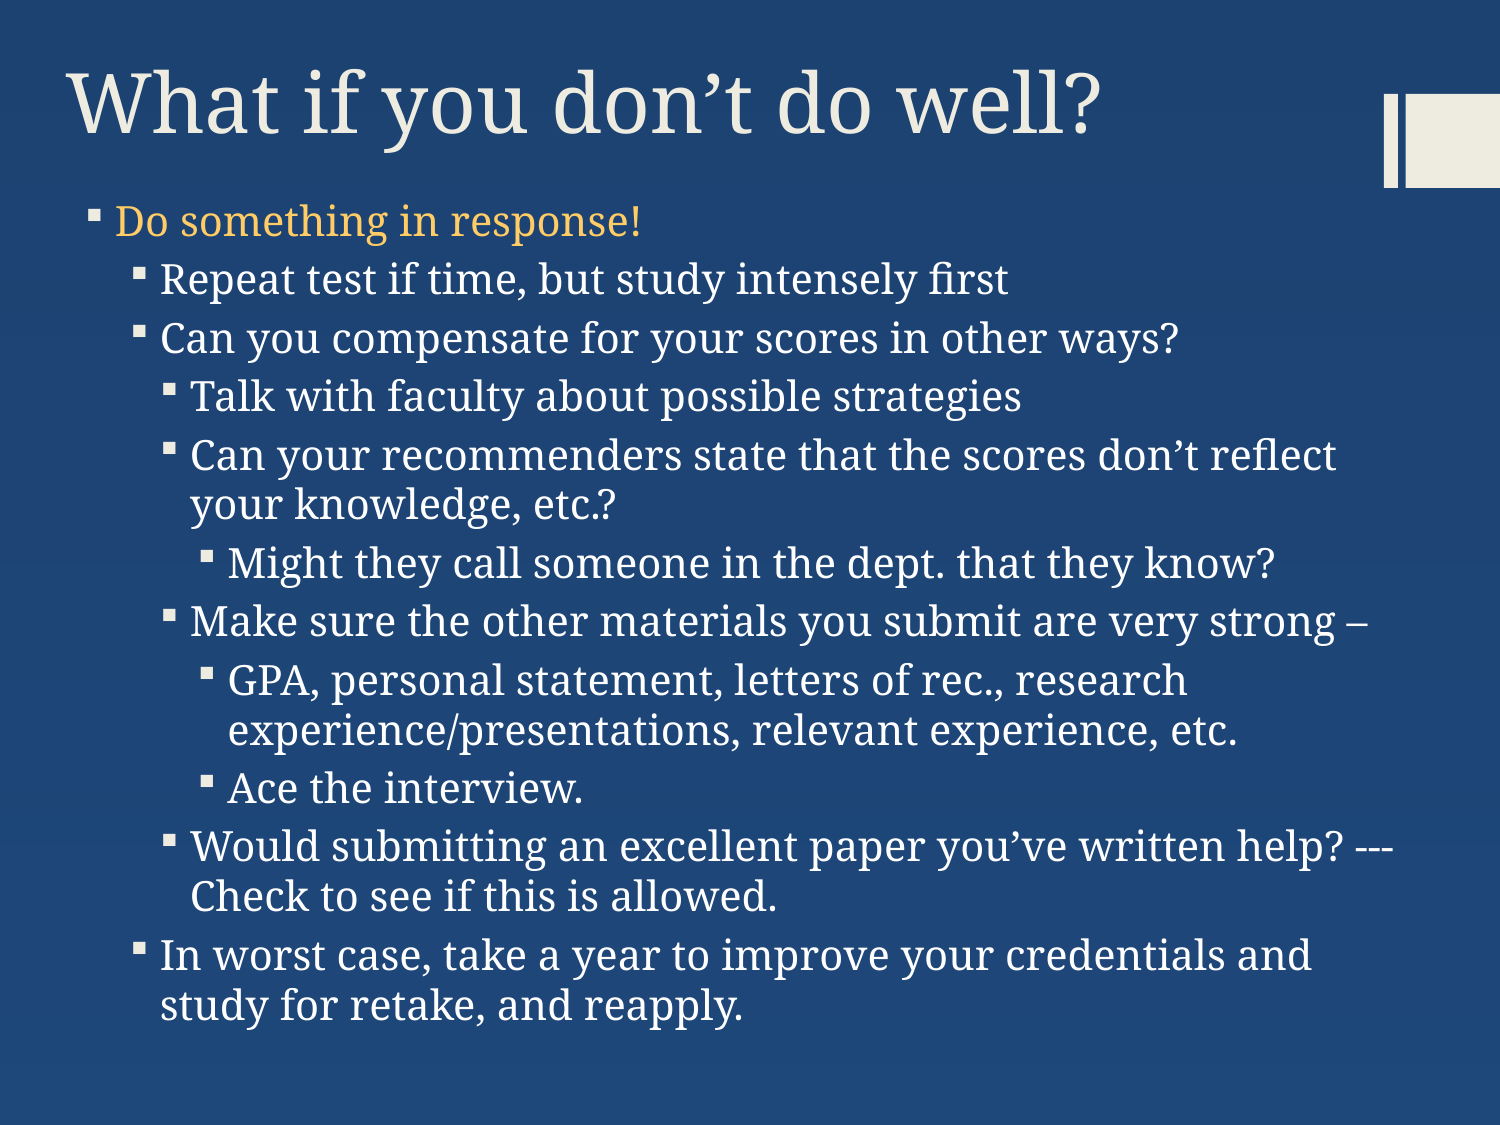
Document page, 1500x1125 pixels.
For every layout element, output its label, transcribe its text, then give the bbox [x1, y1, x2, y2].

list Do something in response! Repeat test if time, but study intensely first Can you compensate for your scores in other ways? Talk with faculty about possible strategies Can your recommenders state that the scores don’t reflect your knowledge, etc.? Might they call someone in the dept. that they know? Make sure the other materials you submit are very strong – GPA, personal statement, letters of rec., research experience/presentations, relevant experience, etc. Ace the interview. Would submitting an excellent paper you’ve written help? --- Check to see if this is allowed. In worst case, take a year to improve your credentials and study for retake, and reapply. [62, 187, 1413, 1075]
title What if you don’t do well? [50, 0, 1400, 159]
